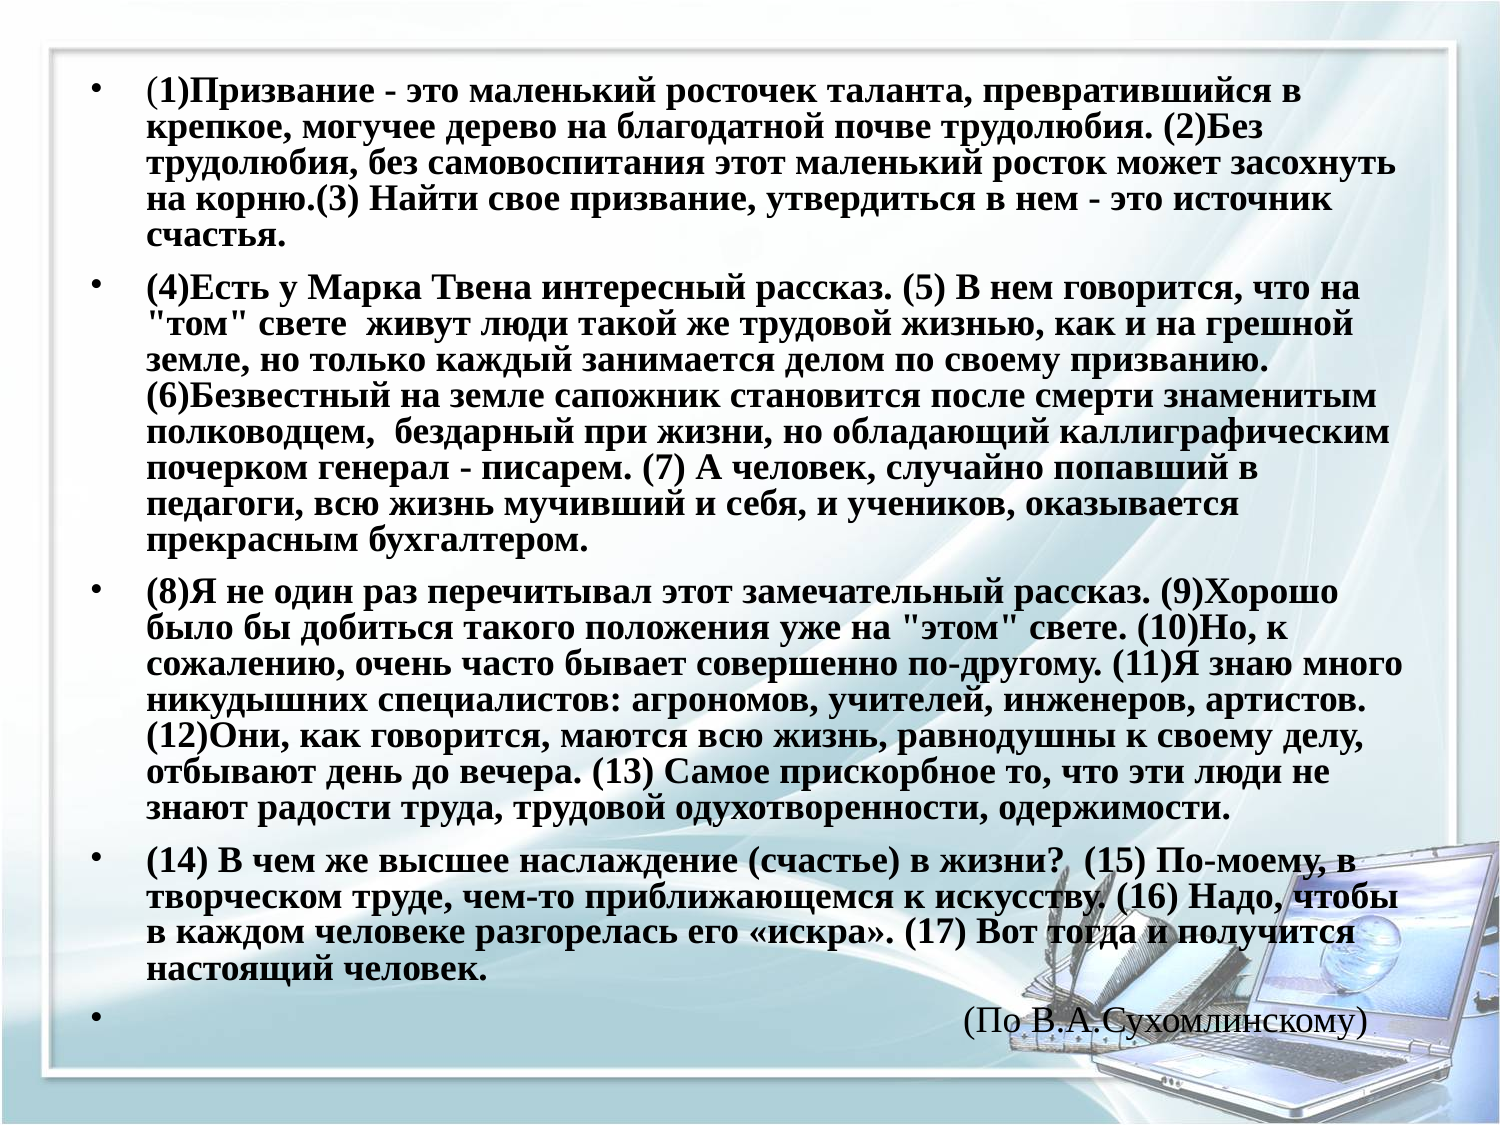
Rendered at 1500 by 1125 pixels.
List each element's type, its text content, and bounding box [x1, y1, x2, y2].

picture [0, 0, 1500, 1125]
list (1)Призвание - это маленький росточек таланта, превратившийся в крепкое, могучее дерево на благодатной почве трудолюбия. (2)Без трудолюбия, без самовоспитания этот маленький росток может засохнуть на корню.(3) Найти свое призвание, утвердиться в нем - это источник счастья. (4)Есть у Марка Твена интересный рассказ. (5) В нем говорится, что на "том" свете живут люди такой же трудовой жизнью, как и на грешной земле, но только каждый занимается делом по своему призванию. (6)Безвестный на земле сапожник становится после смерти знаменитым полководцем, бездарный при жизни, но обладающий каллиграфическим почерком генерал - писарем. (7) А человек, случайно попавший в педагоги, всю жизнь мучивший и себя, и учеников, оказывается прекрасным бухгалтером. (8)Я не один раз перечитывал этот замечательный рассказ. (9)Хорошо было бы добиться такого положения уже на "этом" свете. (10)Но, к сожалению, очень часто бывает совершенно по-другому. (11)Я знаю много никудышних специалистов: агрономов, учителей, инженеров, артистов. (12)Они, как говорится, маются всю жизнь, равнодушны к своему делу, отбывают день до вечера. (13) Самое прискорбное то, что эти люди не знают радости труда, трудовой одухотворенности, одержимости. (14) В чем же высшее наслаждение (счастье) в жизни? (15) По-моему, в творческом труде, чем-то приближающемся к искусству. (16) Надо, чтобы в каждом человеке разгорелась его «искра». (17) Вот тогда и получится настоящий человек. (По В.А.Сухомлинскому) [75, 66, 1425, 1083]
